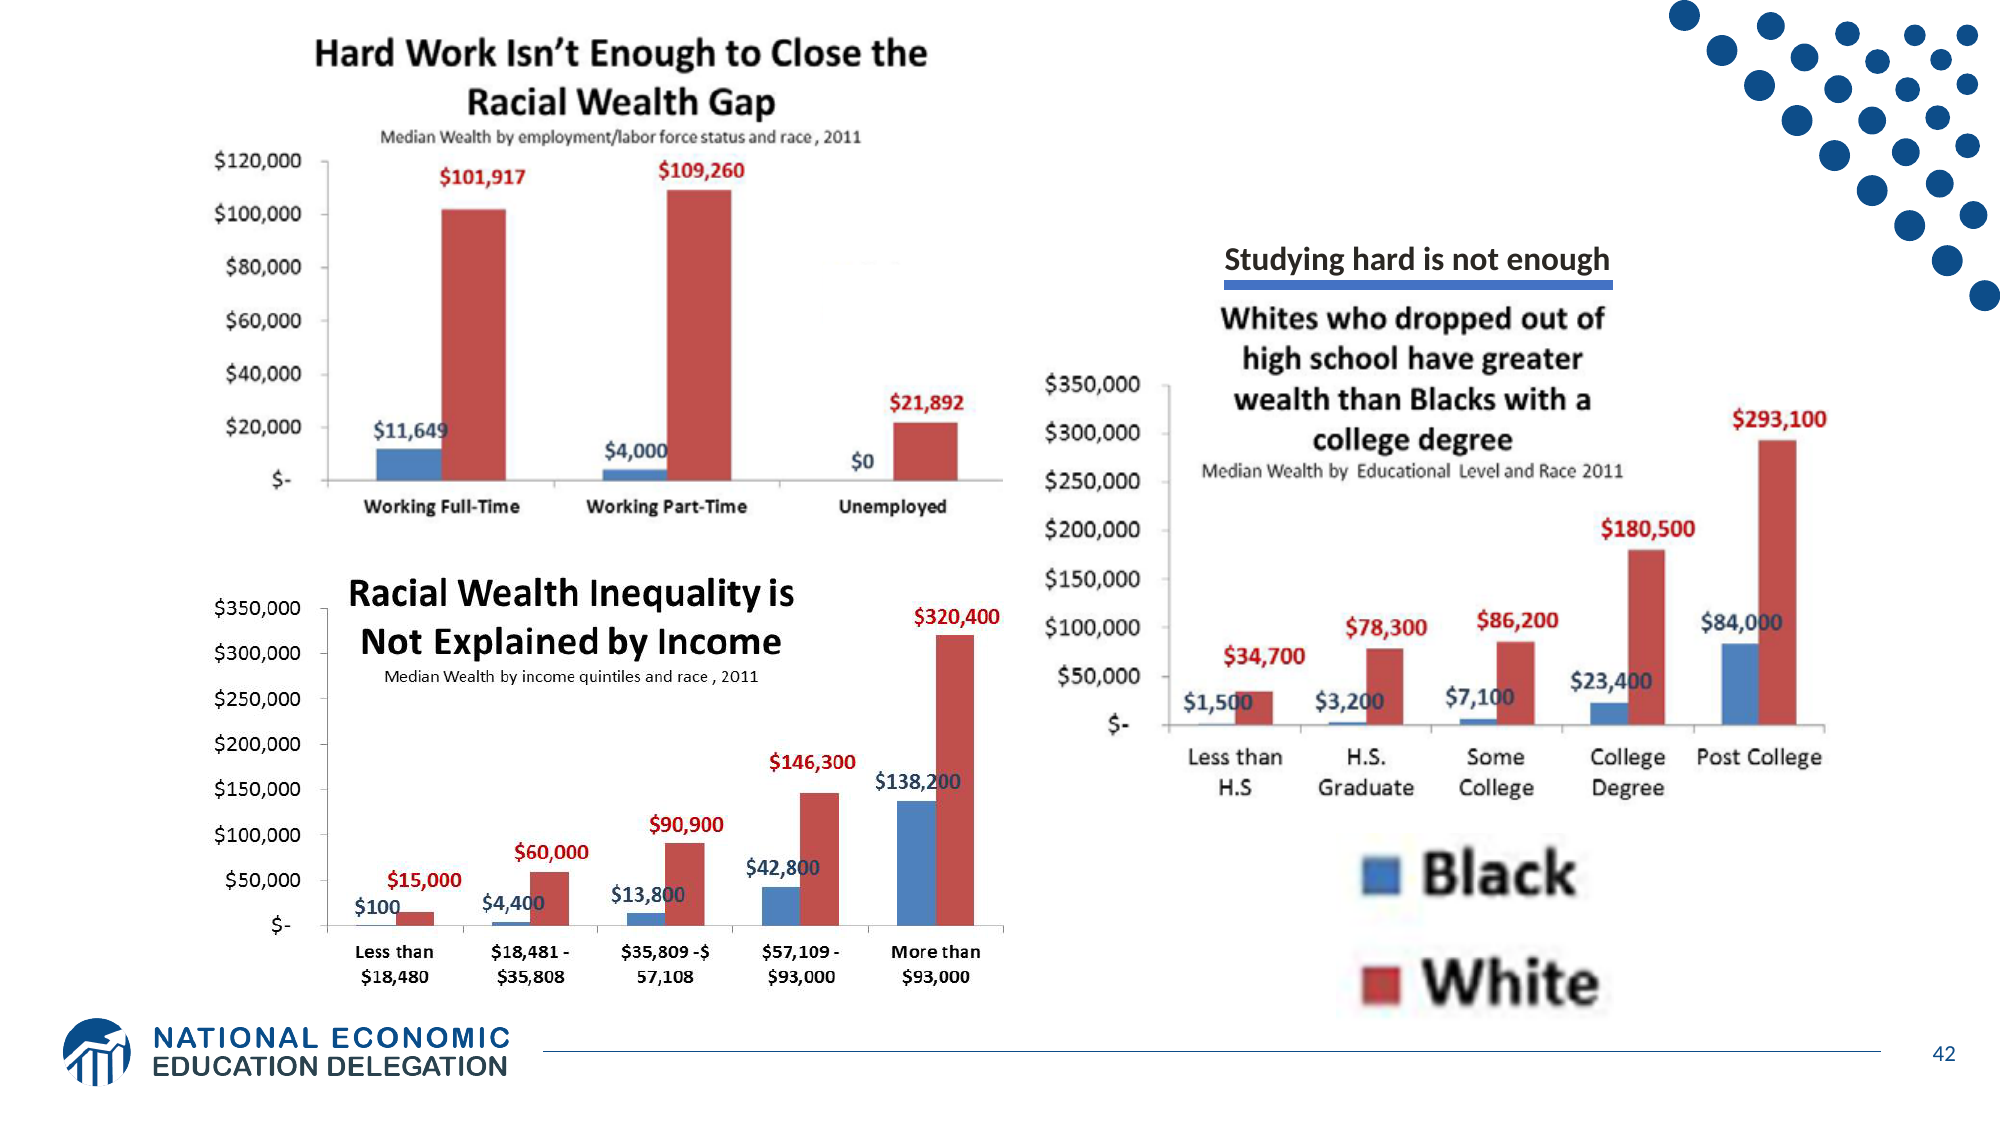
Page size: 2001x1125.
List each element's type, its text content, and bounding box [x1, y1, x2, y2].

text_box Studying hard is not enough [1209, 229, 1708, 285]
picture [203, 562, 1009, 994]
picture [203, 0, 1003, 530]
picture [1036, 289, 1842, 1029]
picture [55, 1013, 520, 1091]
slide_number 42 [1521, 1022, 1972, 1082]
